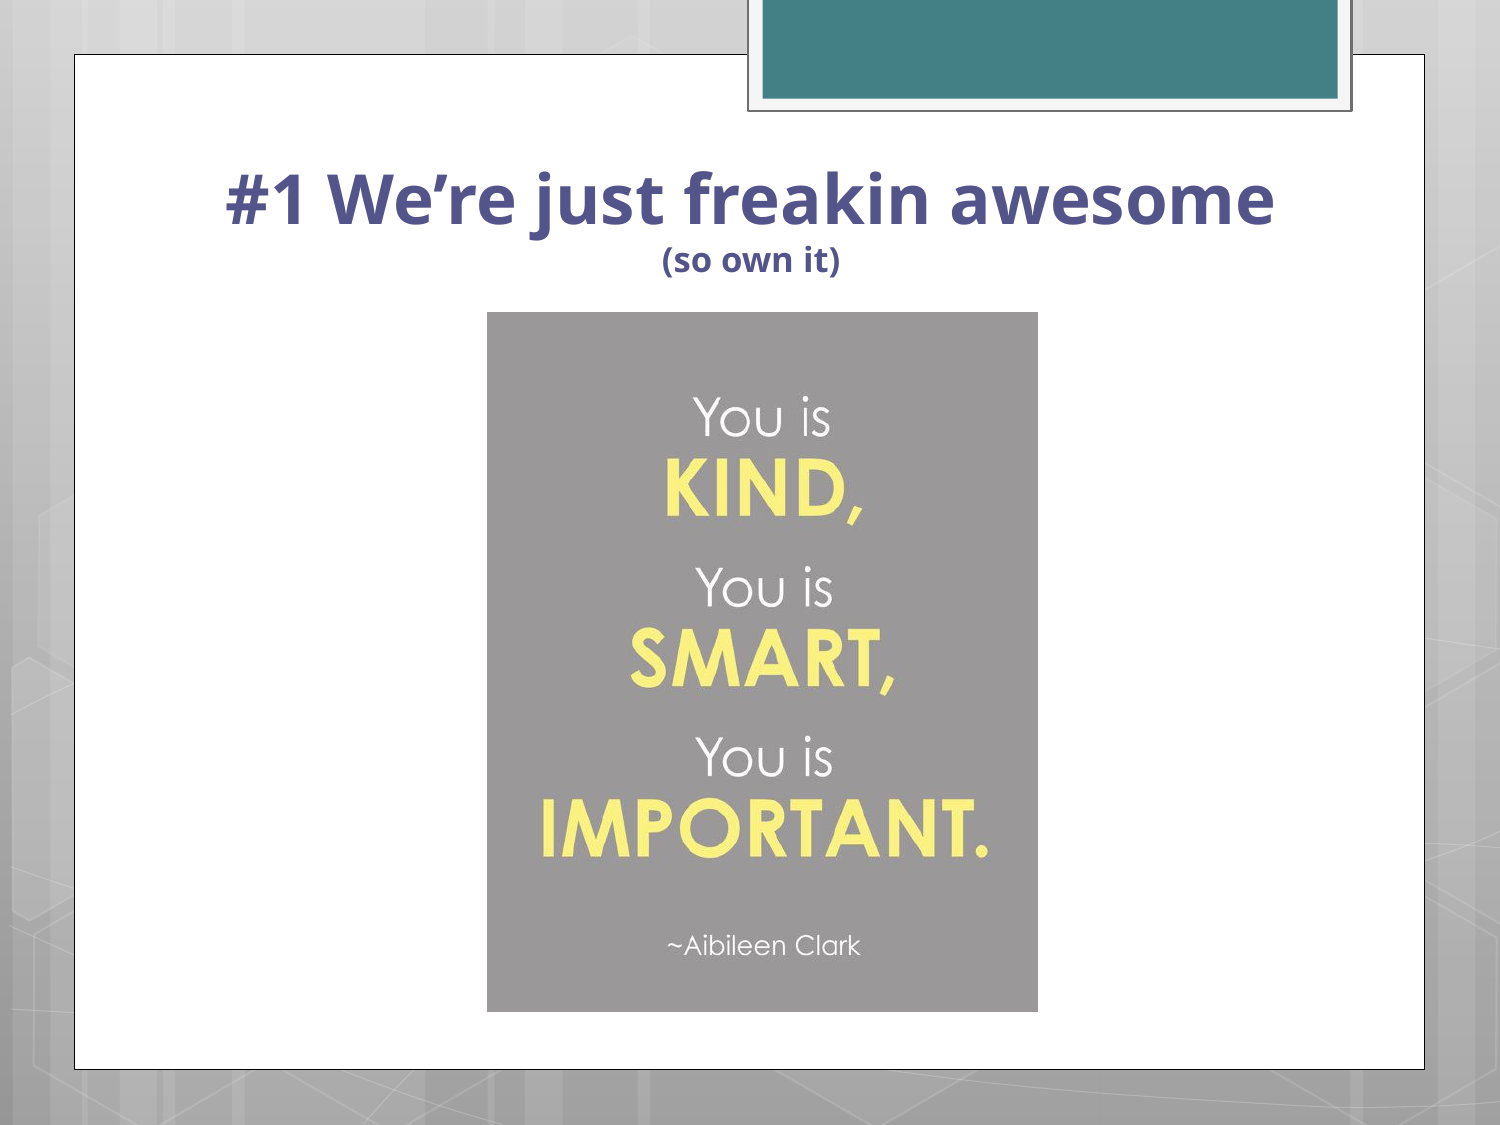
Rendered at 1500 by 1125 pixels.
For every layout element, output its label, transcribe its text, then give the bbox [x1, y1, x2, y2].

title #1 We’re just freakin awesome (so own it) [174, 99, 1328, 288]
picture [487, 312, 1038, 1013]
